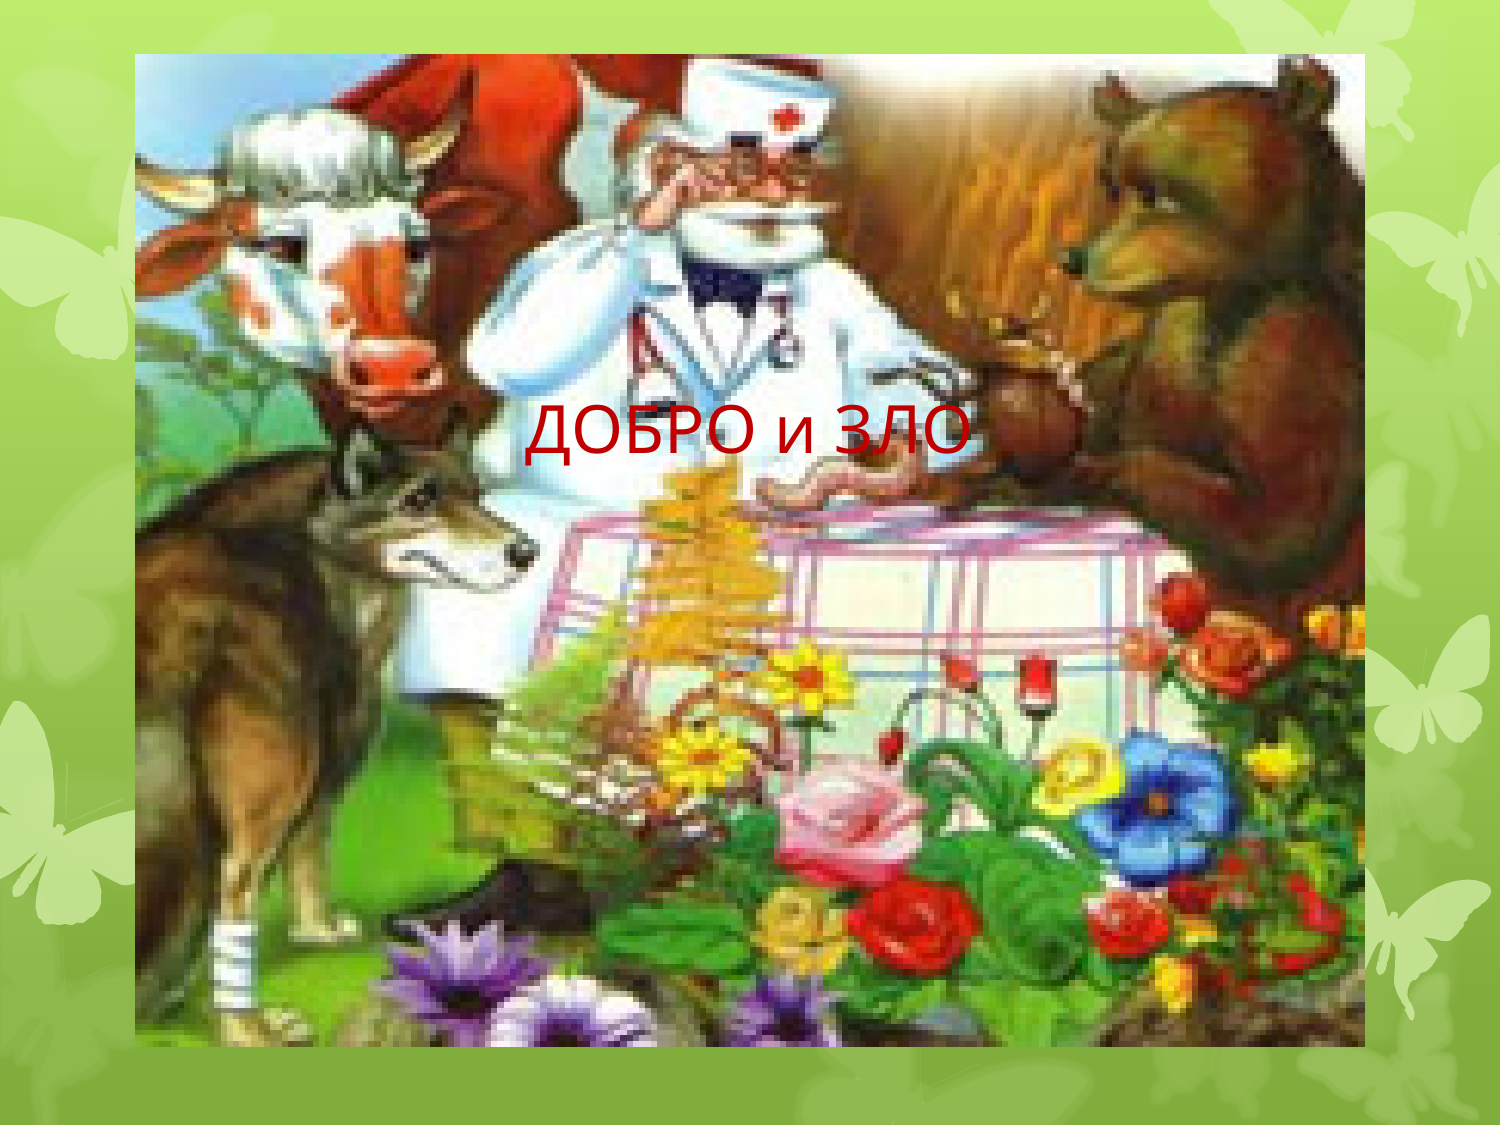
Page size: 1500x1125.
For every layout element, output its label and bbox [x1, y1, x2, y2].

list [135, 53, 1365, 1048]
